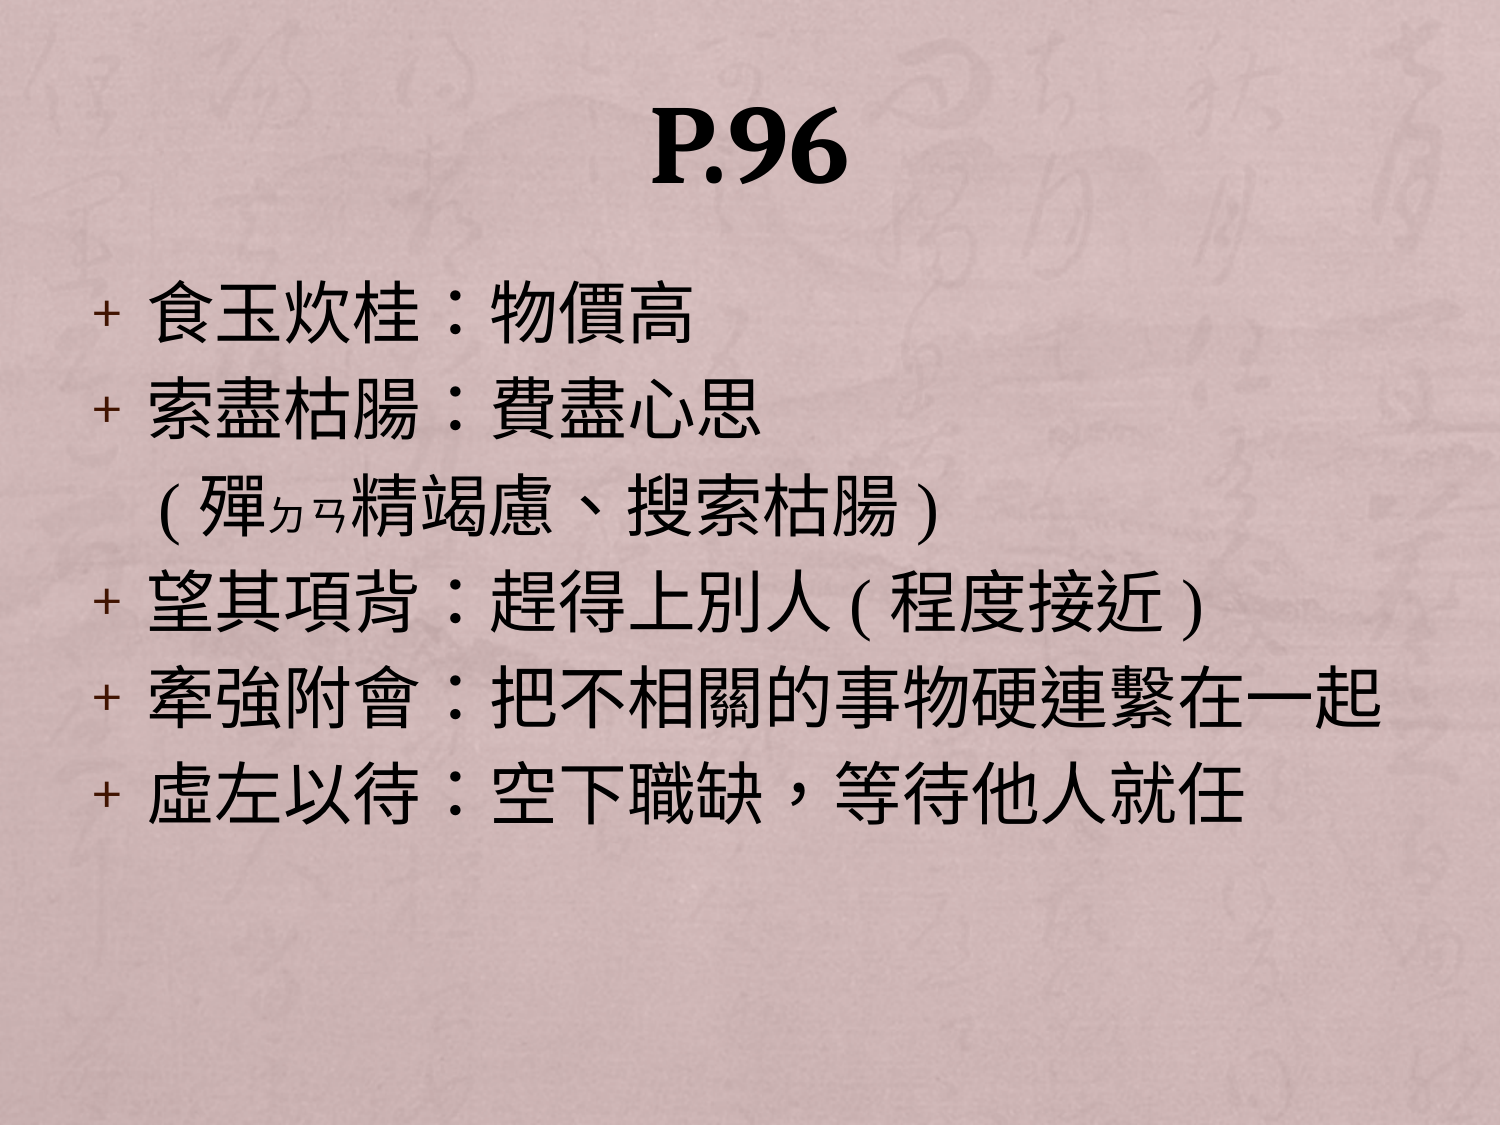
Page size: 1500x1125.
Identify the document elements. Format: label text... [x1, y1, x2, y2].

list 食玉炊桂：物價高 索盡枯腸：費盡心思 (殫ㄉㄢ精竭慮、搜索枯腸) 望其項背：趕得上別人(程度接近) 牽強附會：把不相關的事物硬連繫在一起 虛左以待：空下職缺，等待他人就任 [75, 262, 1425, 1038]
title P.96 [75, 45, 1425, 233]
